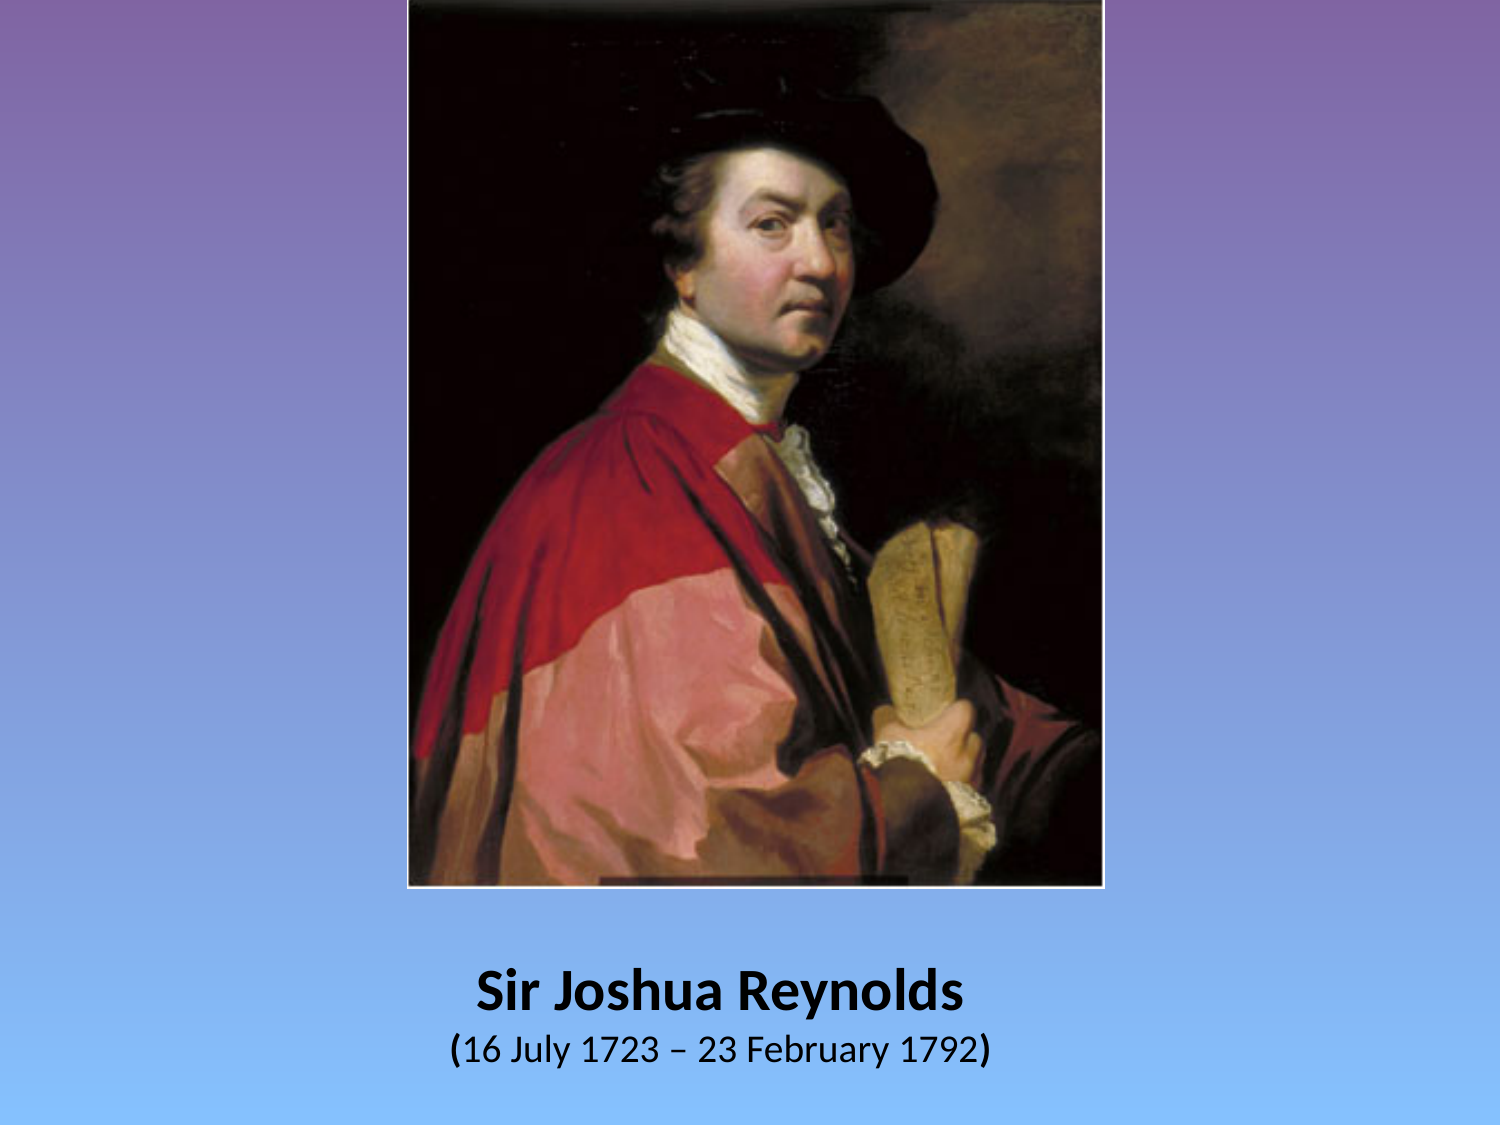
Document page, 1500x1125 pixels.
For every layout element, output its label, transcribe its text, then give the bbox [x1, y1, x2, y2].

title Sir Joshua Reynolds (16 July 1723 – 23 February 1792) [100, 942, 1341, 1125]
picture [407, 0, 1105, 889]
